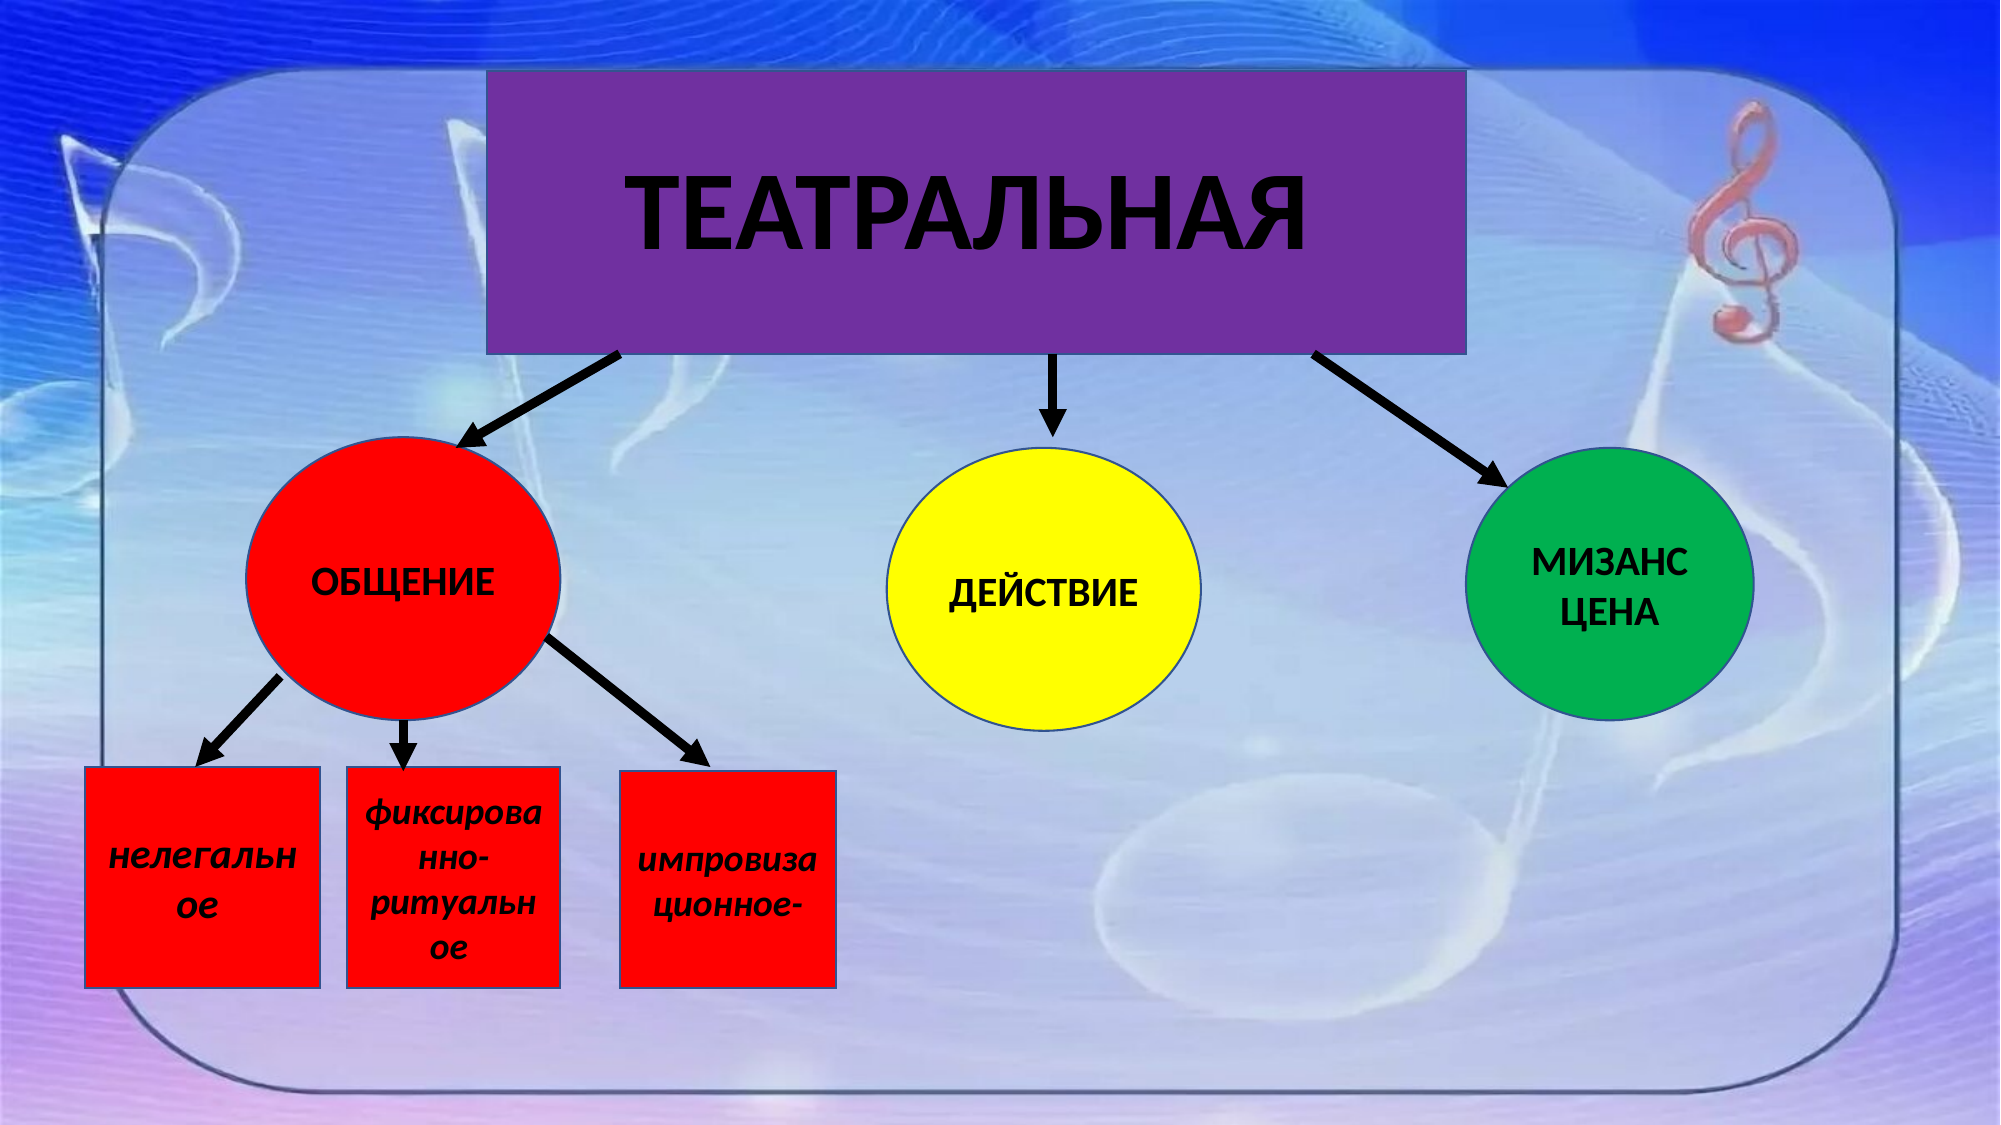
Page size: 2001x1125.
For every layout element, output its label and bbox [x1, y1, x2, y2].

text_box [195, 676, 281, 767]
text_box [455, 353, 620, 448]
text_box [546, 636, 711, 767]
picture [0, 0, 2000, 1125]
text_box [1313, 353, 1509, 488]
